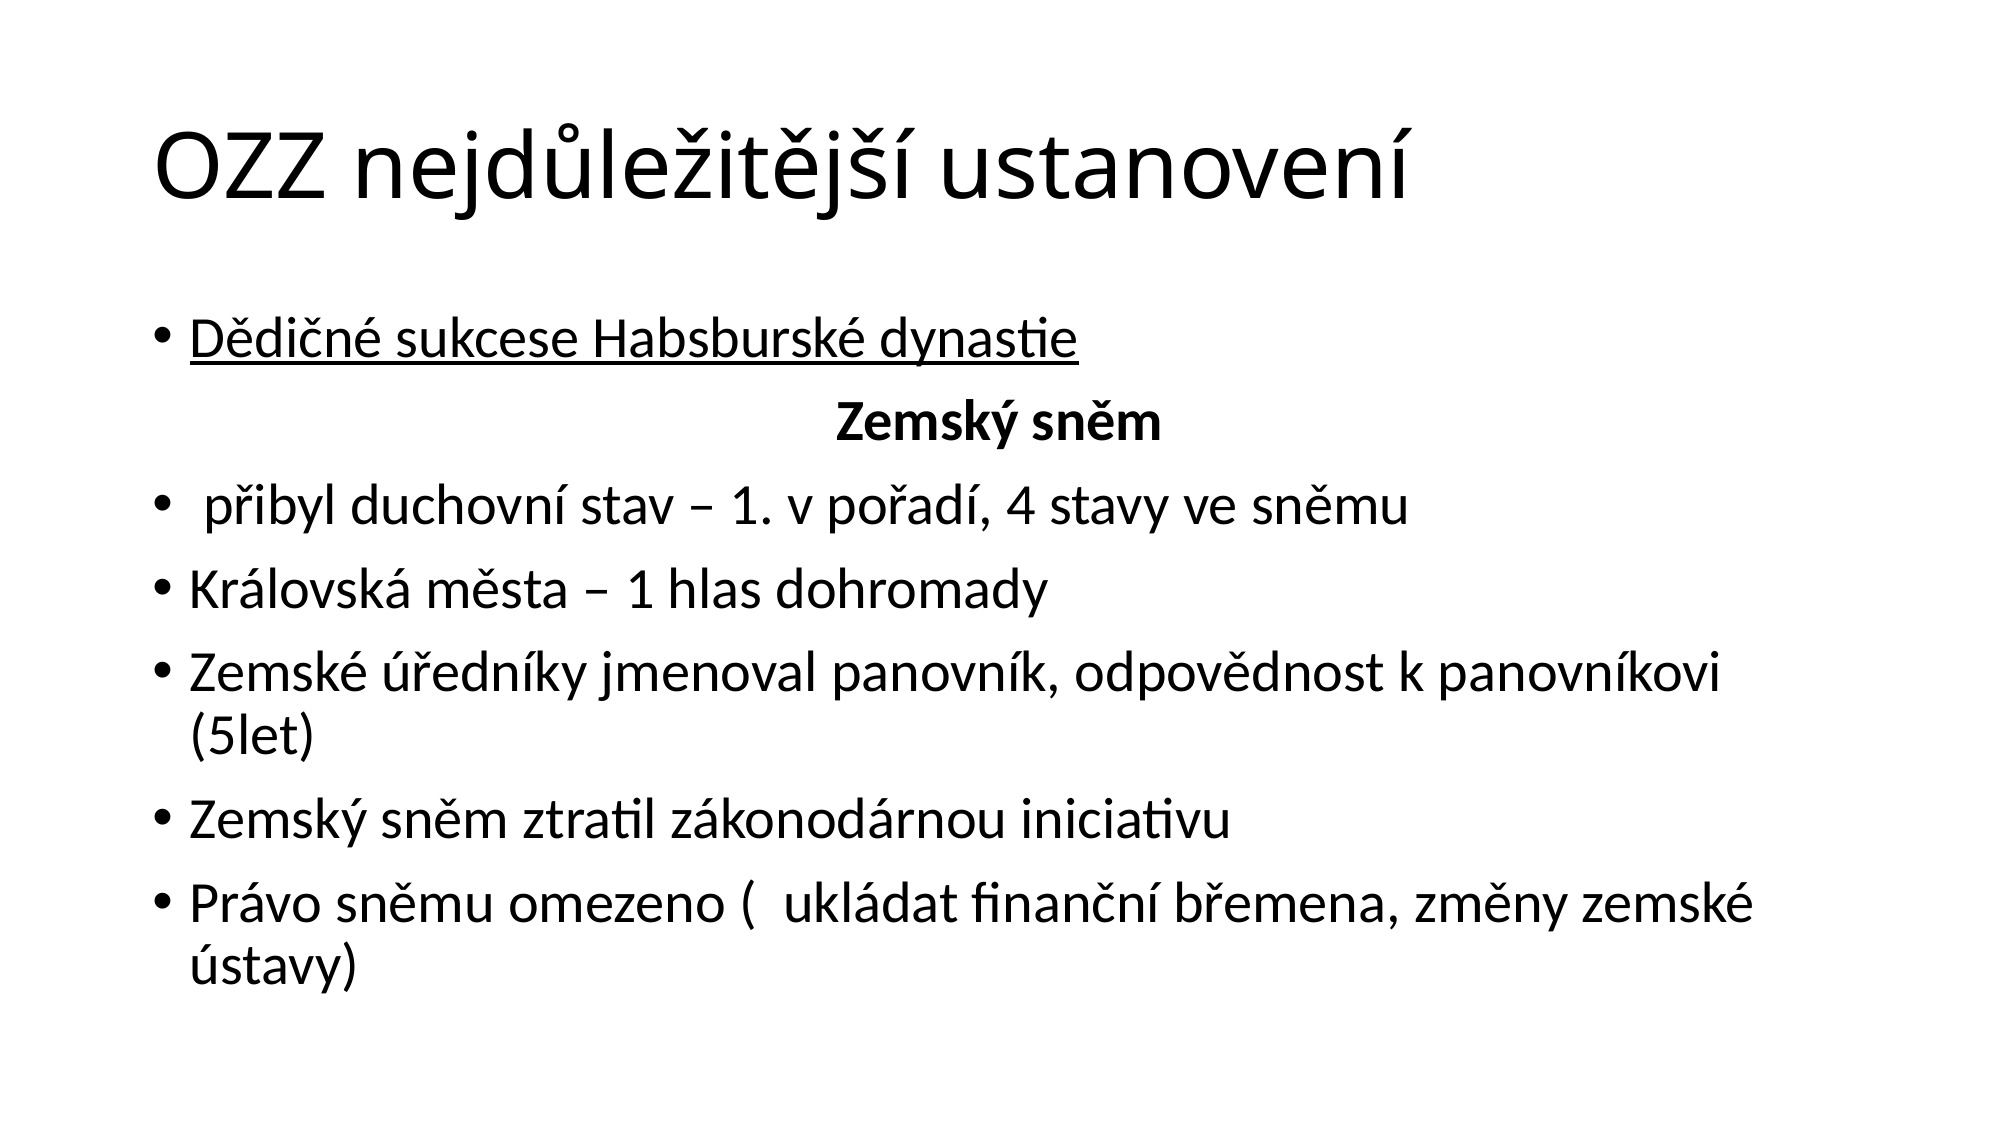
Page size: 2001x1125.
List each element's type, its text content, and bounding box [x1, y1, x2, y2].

title OZZ nejdůležitější ustanovení [137, 59, 1863, 278]
list Dědičné sukcese Habsburské dynastie Zemský sněm přibyl duchovní stav – 1. v pořadí, 4 stavy ve sněmu Královská města – 1 hlas dohromady Zemské úředníky jmenoval panovník, odpovědnost k panovníkovi (5let) Zemský sněm ztratil zákonodárnou iniciativu Právo sněmu omezeno ( ukládat finanční břemena, změny zemské ústavy) [137, 299, 1863, 1014]
